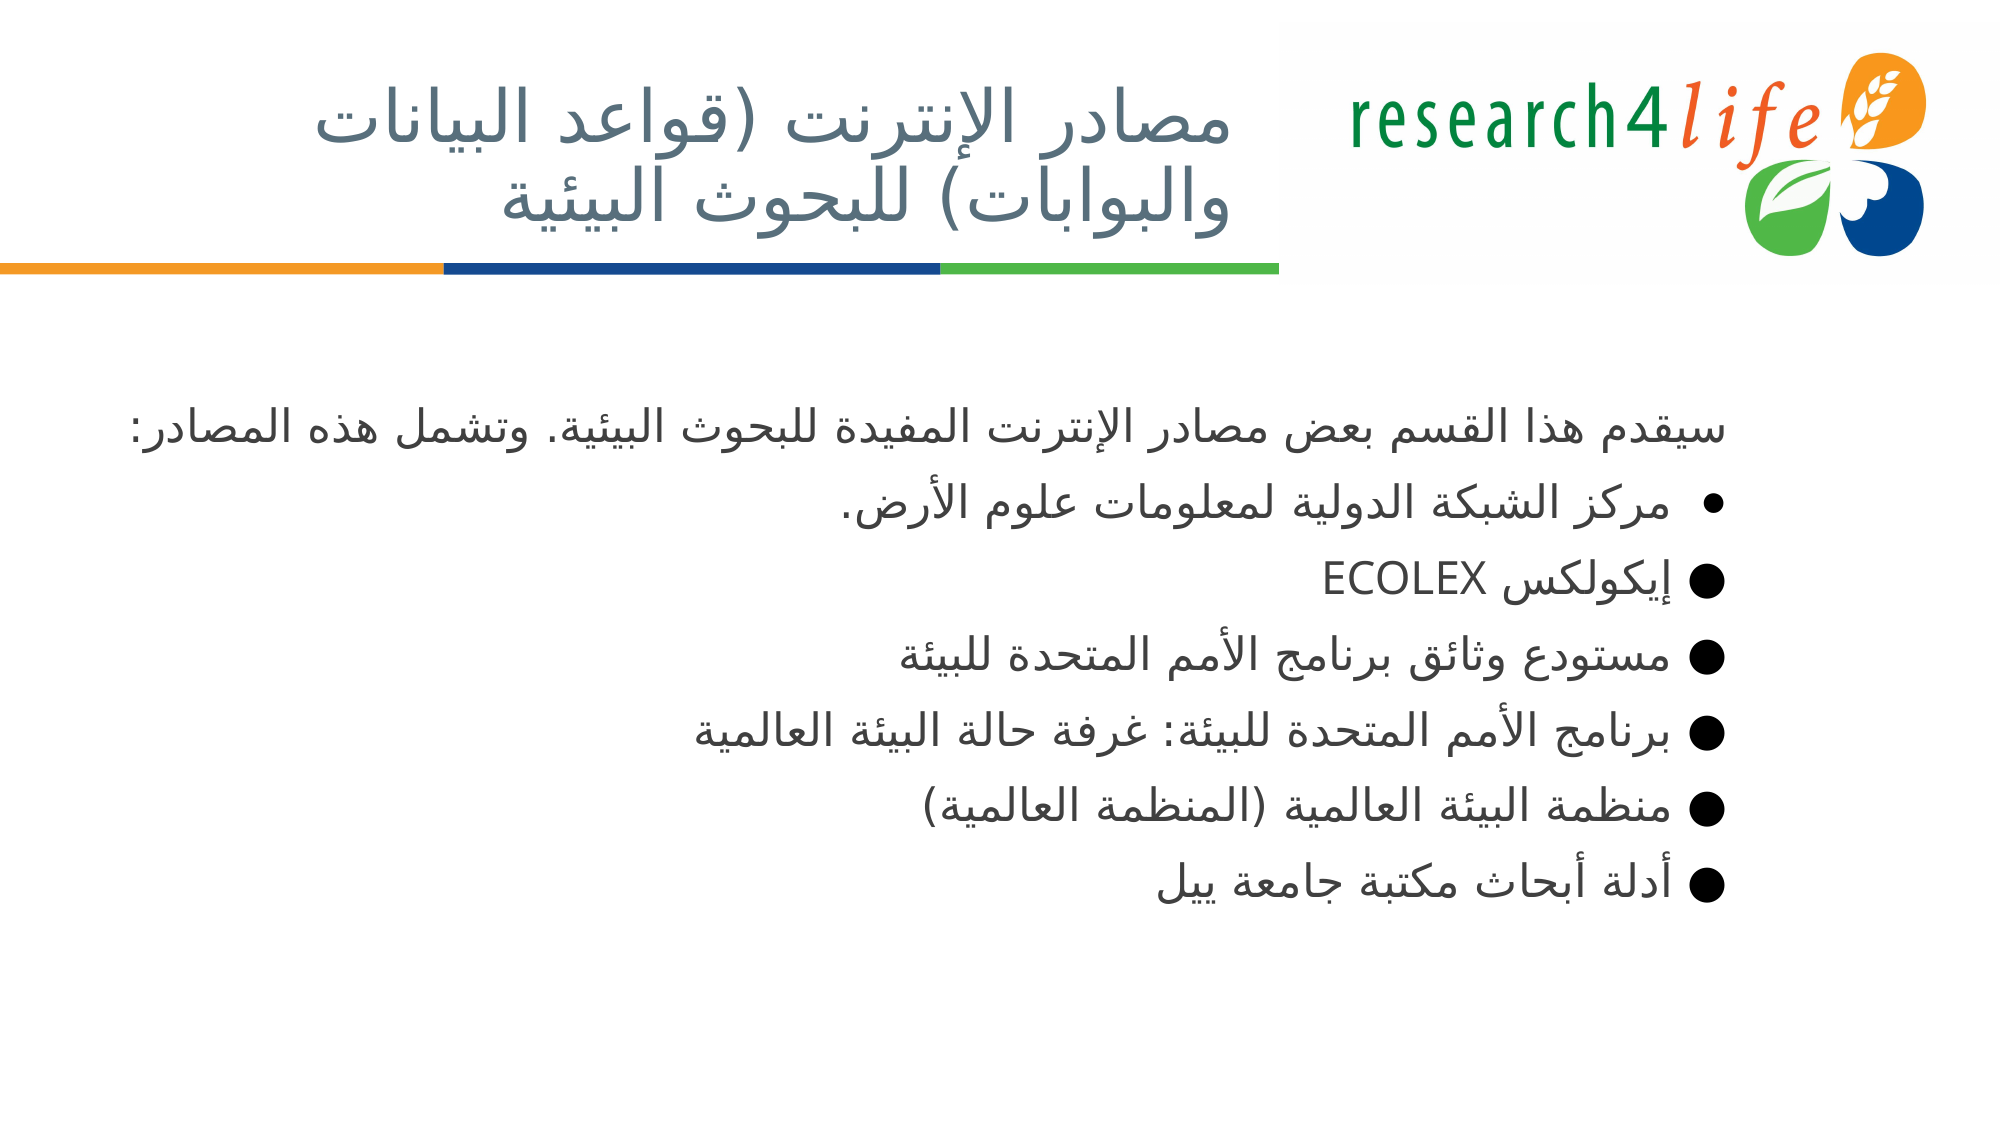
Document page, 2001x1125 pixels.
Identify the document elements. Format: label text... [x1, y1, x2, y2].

title مصادر الإنترنت (قواعد البيانات والبوابات) للبحوث البيئية [0, 71, 1250, 250]
picture [1279, 22, 2000, 285]
list سيقدم هذا القسم بعض مصادر الإنترنت المفيدة للبحوث البيئية. وتشمل هذه المصادر: مركز الشبكة الدولية لمعلومات علوم الأرض. إيكولكس ECOLEX مستودع وثائق برنامج الأمم المتحدة للبيئة برنامج الأمم المتحدة للبيئة: غرفة حالة البيئة العالمية منظمة البيئة العالمية (المنظمة العالمية) أدلة أبحاث مكتبة جامعة ييل [97, 389, 1766, 1125]
